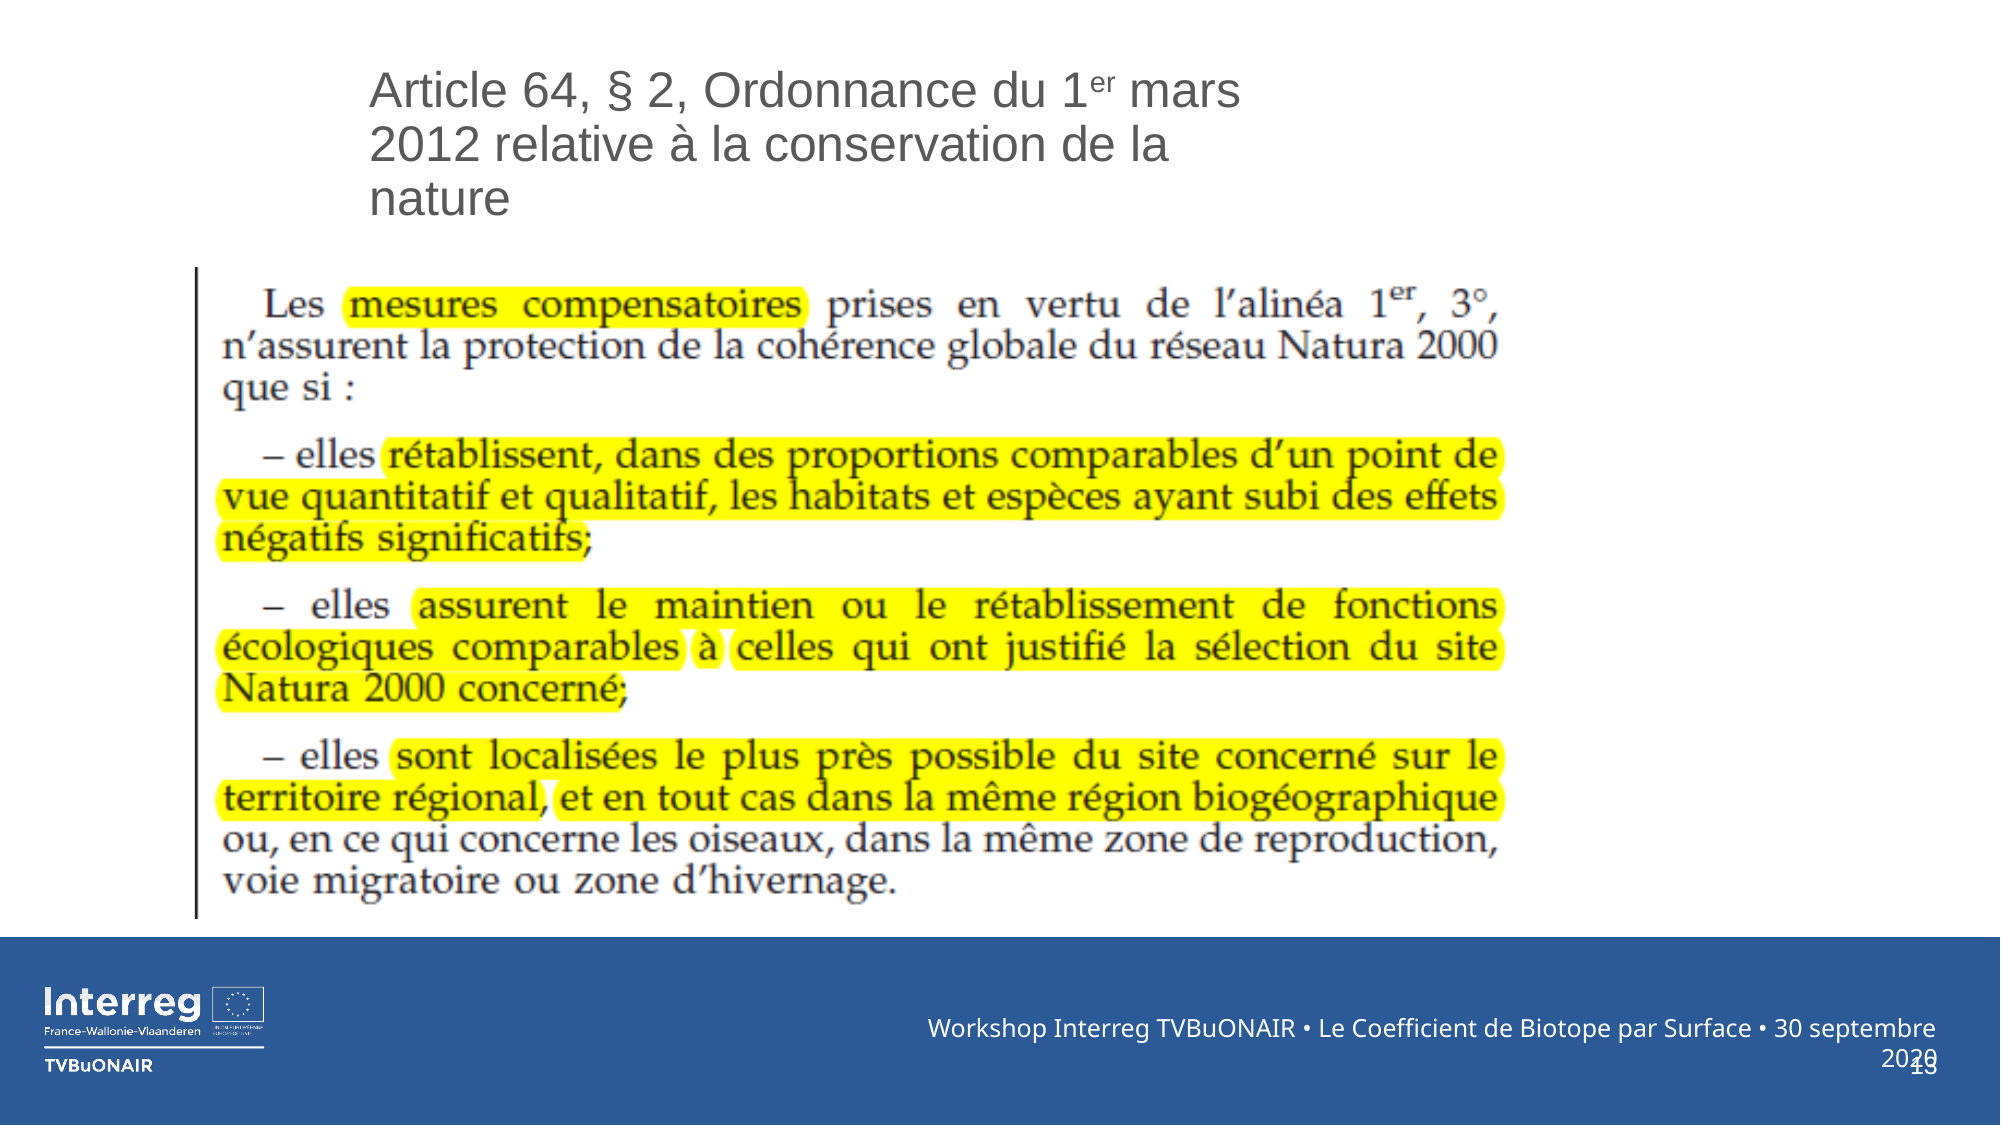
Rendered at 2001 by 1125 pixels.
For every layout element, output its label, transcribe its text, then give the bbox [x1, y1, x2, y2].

picture [28, 971, 269, 1085]
list Article 64, § 2, Ordonnance du 1er mars 2012 relative à la conservation de la nature [355, 115, 1284, 176]
picture [194, 267, 1547, 919]
